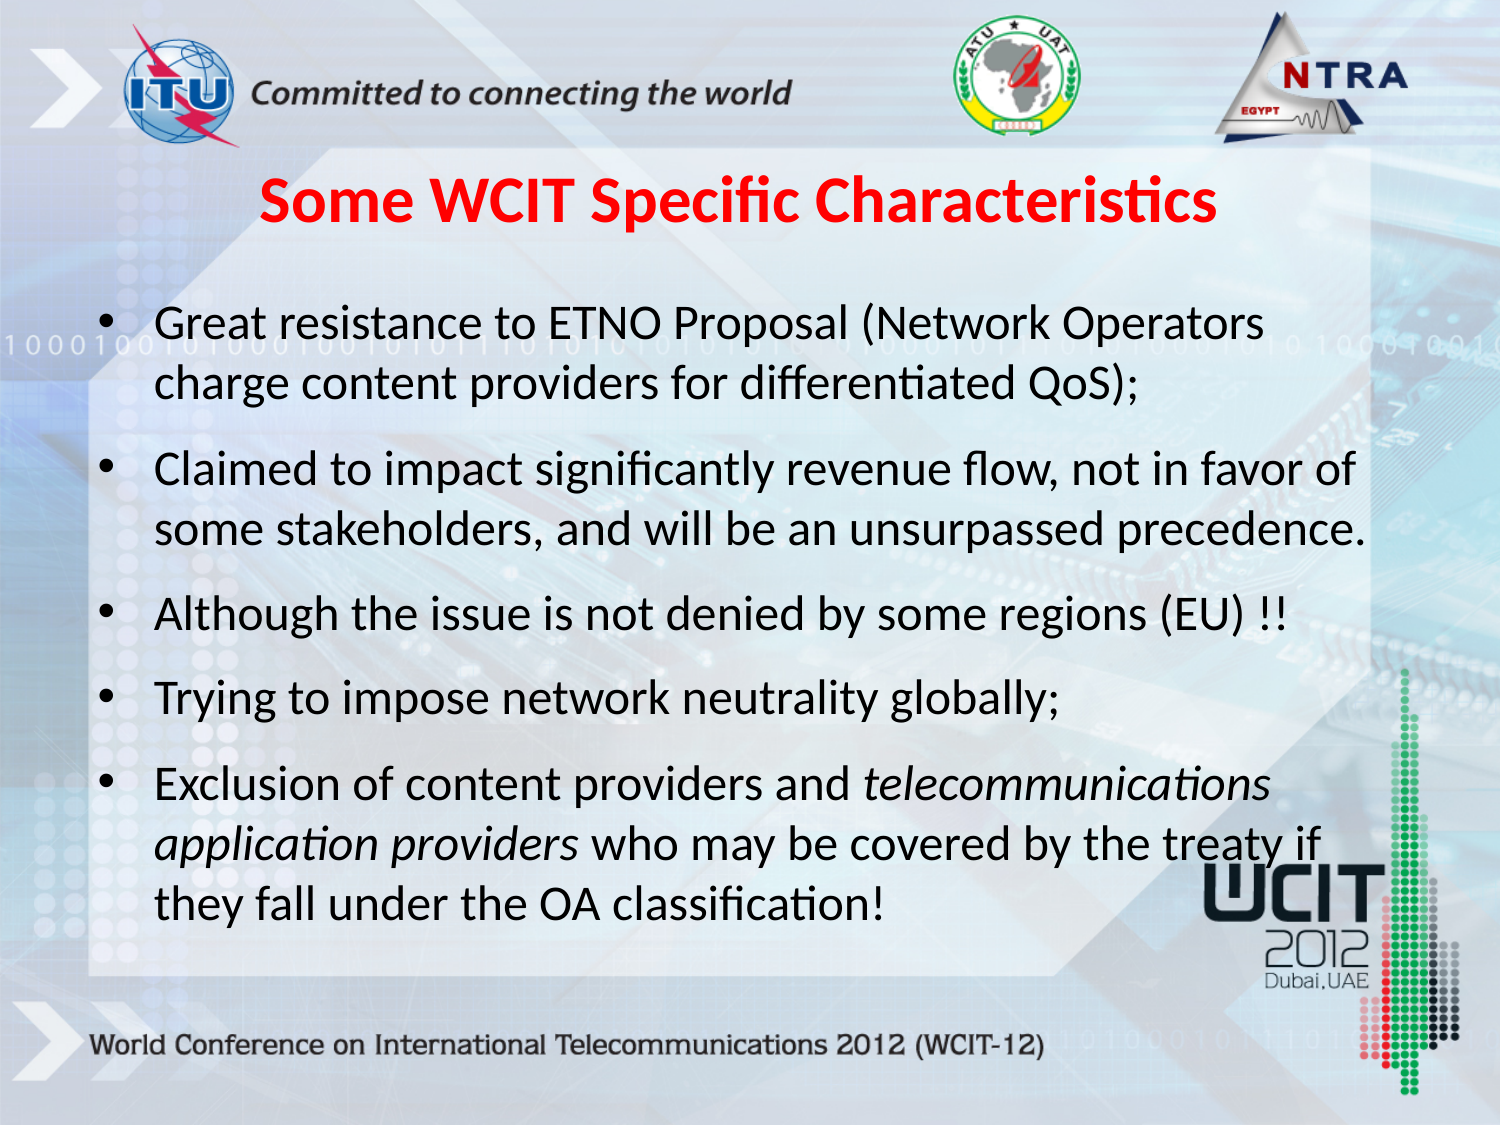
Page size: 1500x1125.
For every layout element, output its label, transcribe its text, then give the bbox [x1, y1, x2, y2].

list Great resistance to ETNO Proposal (Network Operators charge content providers for differentiated QoS); Claimed to impact significantly revenue flow, not in favor of some stakeholders, and will be an unsurpassed precedence. Although the issue is not denied by some regions (EU) !! Trying to impose network neutrality globally; Exclusion of content providers and telecommunications application providers who may be covered by the treaty if they fall under the OA classification! [82, 282, 1388, 995]
picture [0, 0, 1500, 1125]
title Some WCIT Specific Characteristics [169, 148, 1310, 253]
